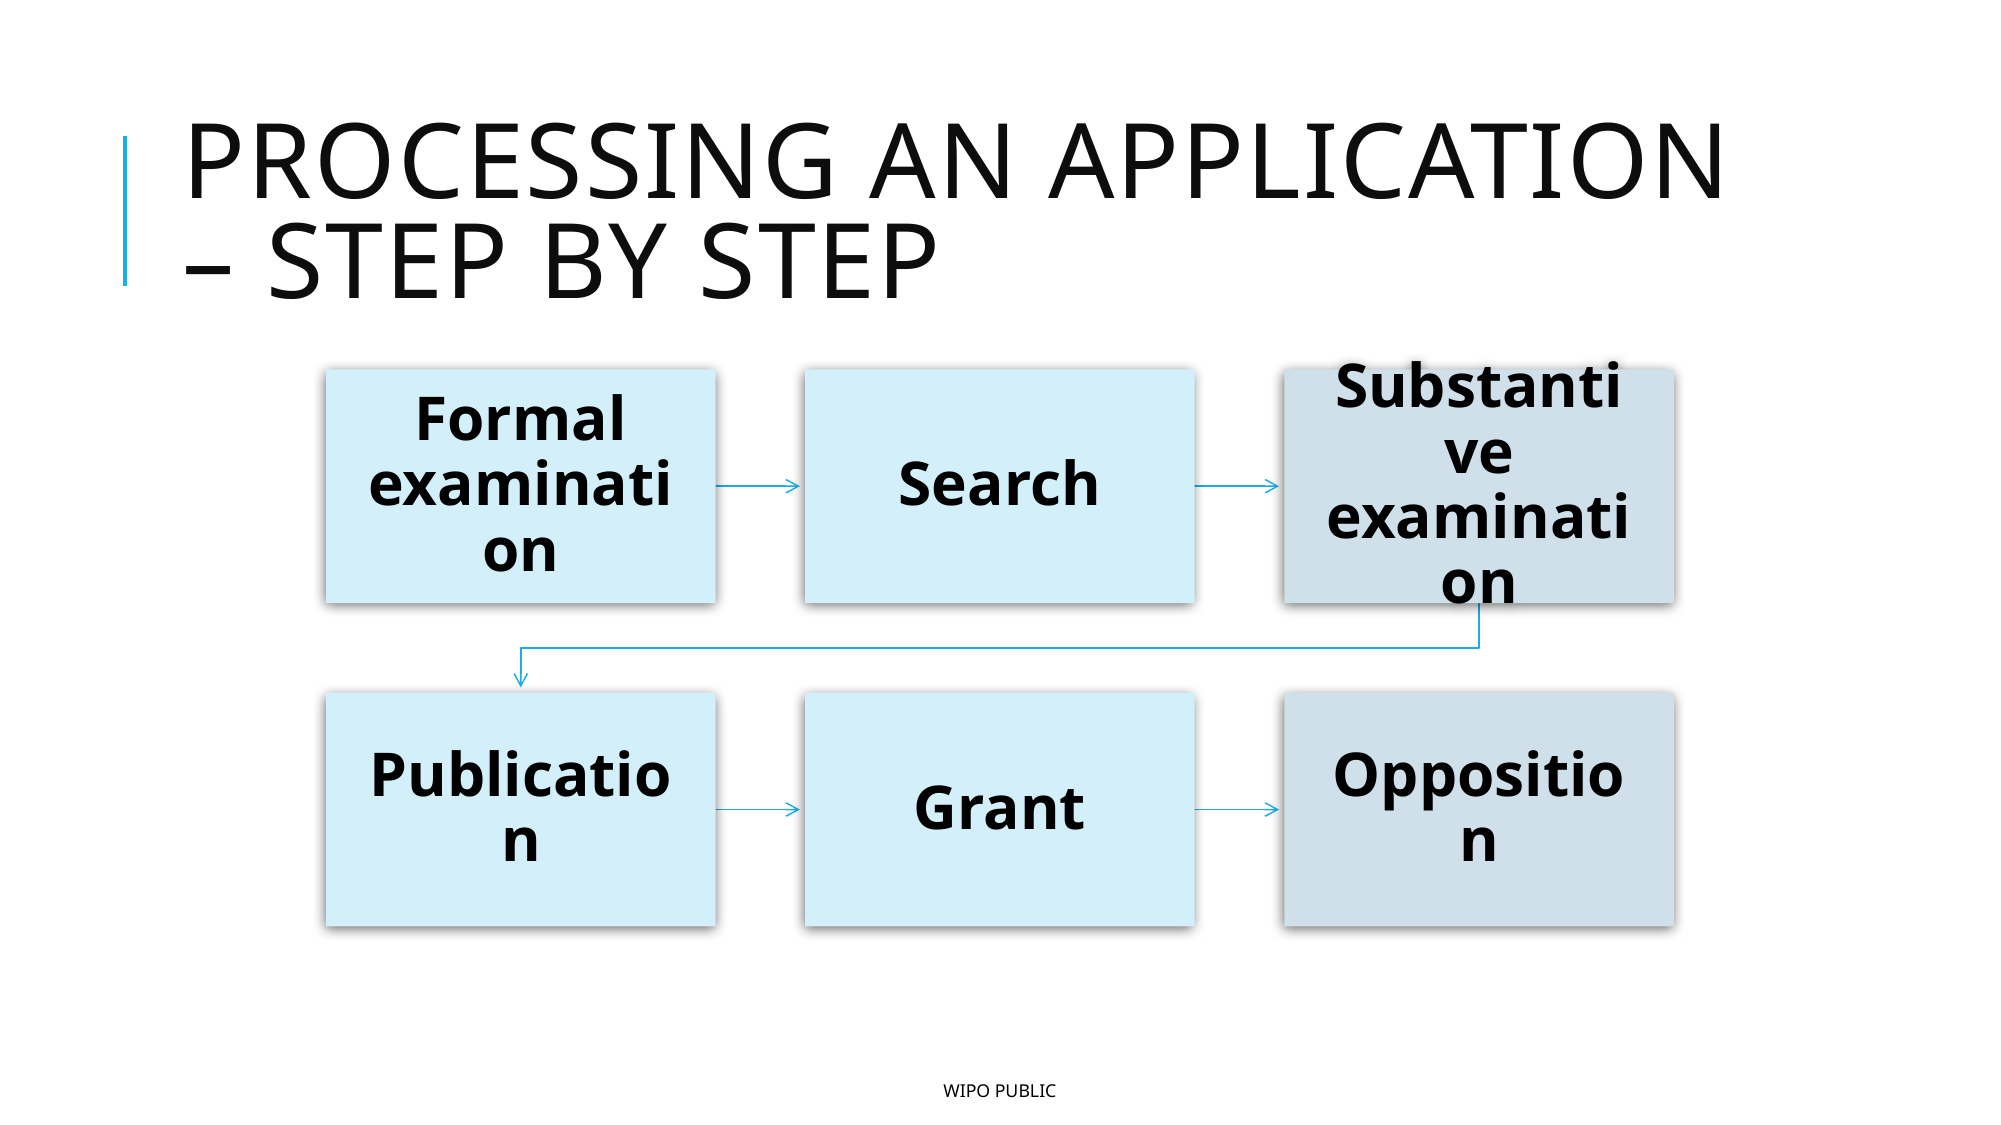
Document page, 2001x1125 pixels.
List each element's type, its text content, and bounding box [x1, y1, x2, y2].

title Processing an application – step by step [168, 96, 1763, 342]
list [324, 290, 1676, 1006]
